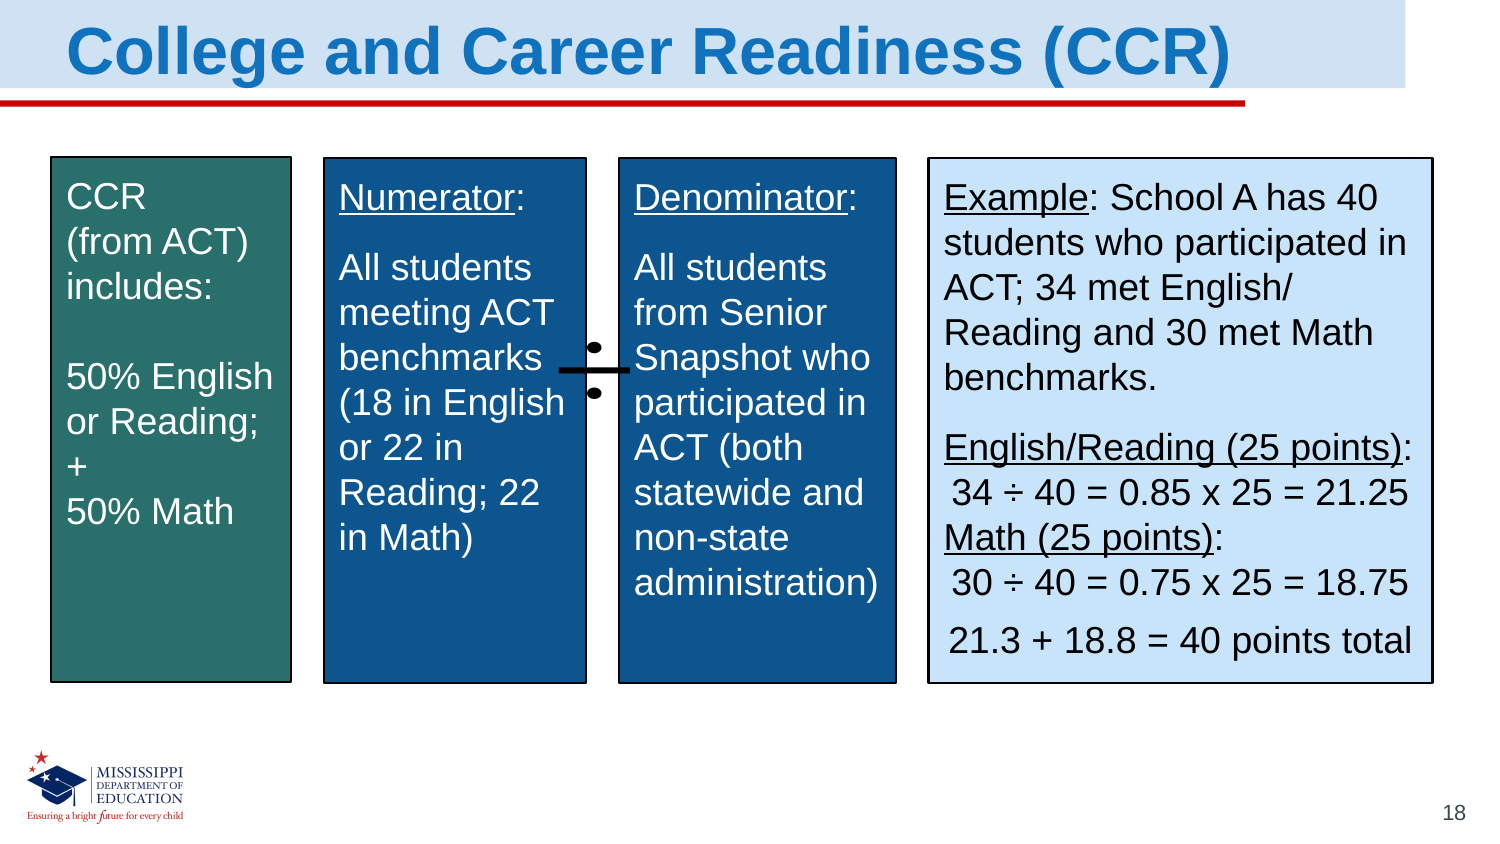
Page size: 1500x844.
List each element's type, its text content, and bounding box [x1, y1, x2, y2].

list College and Career Readiness (CCR) [51, 5, 1406, 80]
text_box Numerator: All students meeting ACT benchmarks (18 in English or 22 in Reading; 22 in Math) [323, 158, 587, 684]
picture [21, 746, 189, 827]
slide_number 18 [1391, 801, 1482, 841]
list CCR (from ACT) includes: 50% English or Reading; + 50% Math [51, 157, 292, 683]
text_box Example: School A has 40 students who participated in ACT; 34 met English/ Reading and 30 met Math benchmarks. English/Reading (25 points): 34 ÷ 40 = 0.85 x 25 = 21.25 Math (25 points): 30 ÷ 40 = 0.75 x 25 = 18.75 21.3 + 18.8 = 40 points total [928, 158, 1433, 684]
text_box Denominator: All students from Senior Snapshot who participated in ACT (both statewide and non-state administration) [618, 157, 896, 683]
